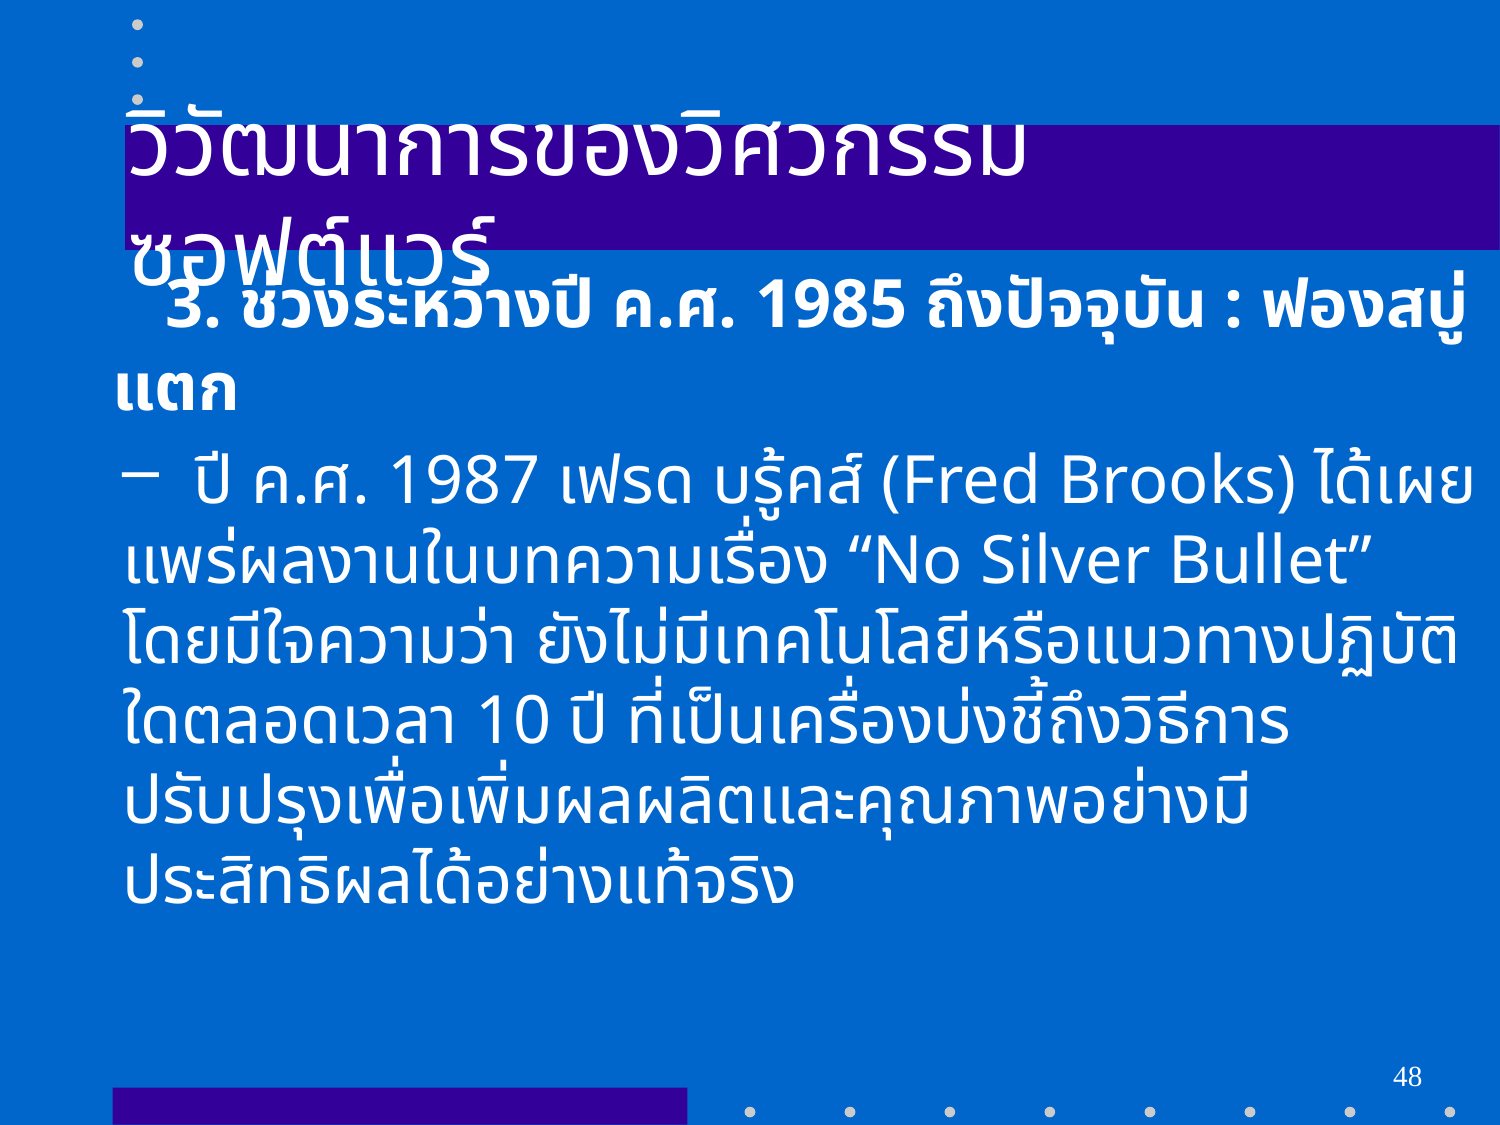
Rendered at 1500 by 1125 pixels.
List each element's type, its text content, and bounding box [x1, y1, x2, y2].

title วิวัฒนาการของวิศวกรรมซอฟต์แวร์ [112, 99, 1388, 236]
list 3. ช่วงระหว่างปี ค.ศ. 1985 ถึงปัจจุบัน : ฟองสบู่แตก ปี ค.ศ. 1987 เฟรด บรู้คส์ (Fred Brooks) ได้เผยแพร่ผลงานในบทความเรื่อง “No Silver Bullet” โดยมีใจความว่า ยังไม่มีเทคโนโลยีหรือแนวทางปฏิบัติใดตลอดเวลา 10 ปี ที่เป็นเครื่องบ่งชี้ถึงวิธีการปรับปรุงเพื่อเพิ่มผลผลิตและคุณภาพอย่างมีประสิทธิผลได้อย่างแท้จริง [41, 236, 1500, 1094]
